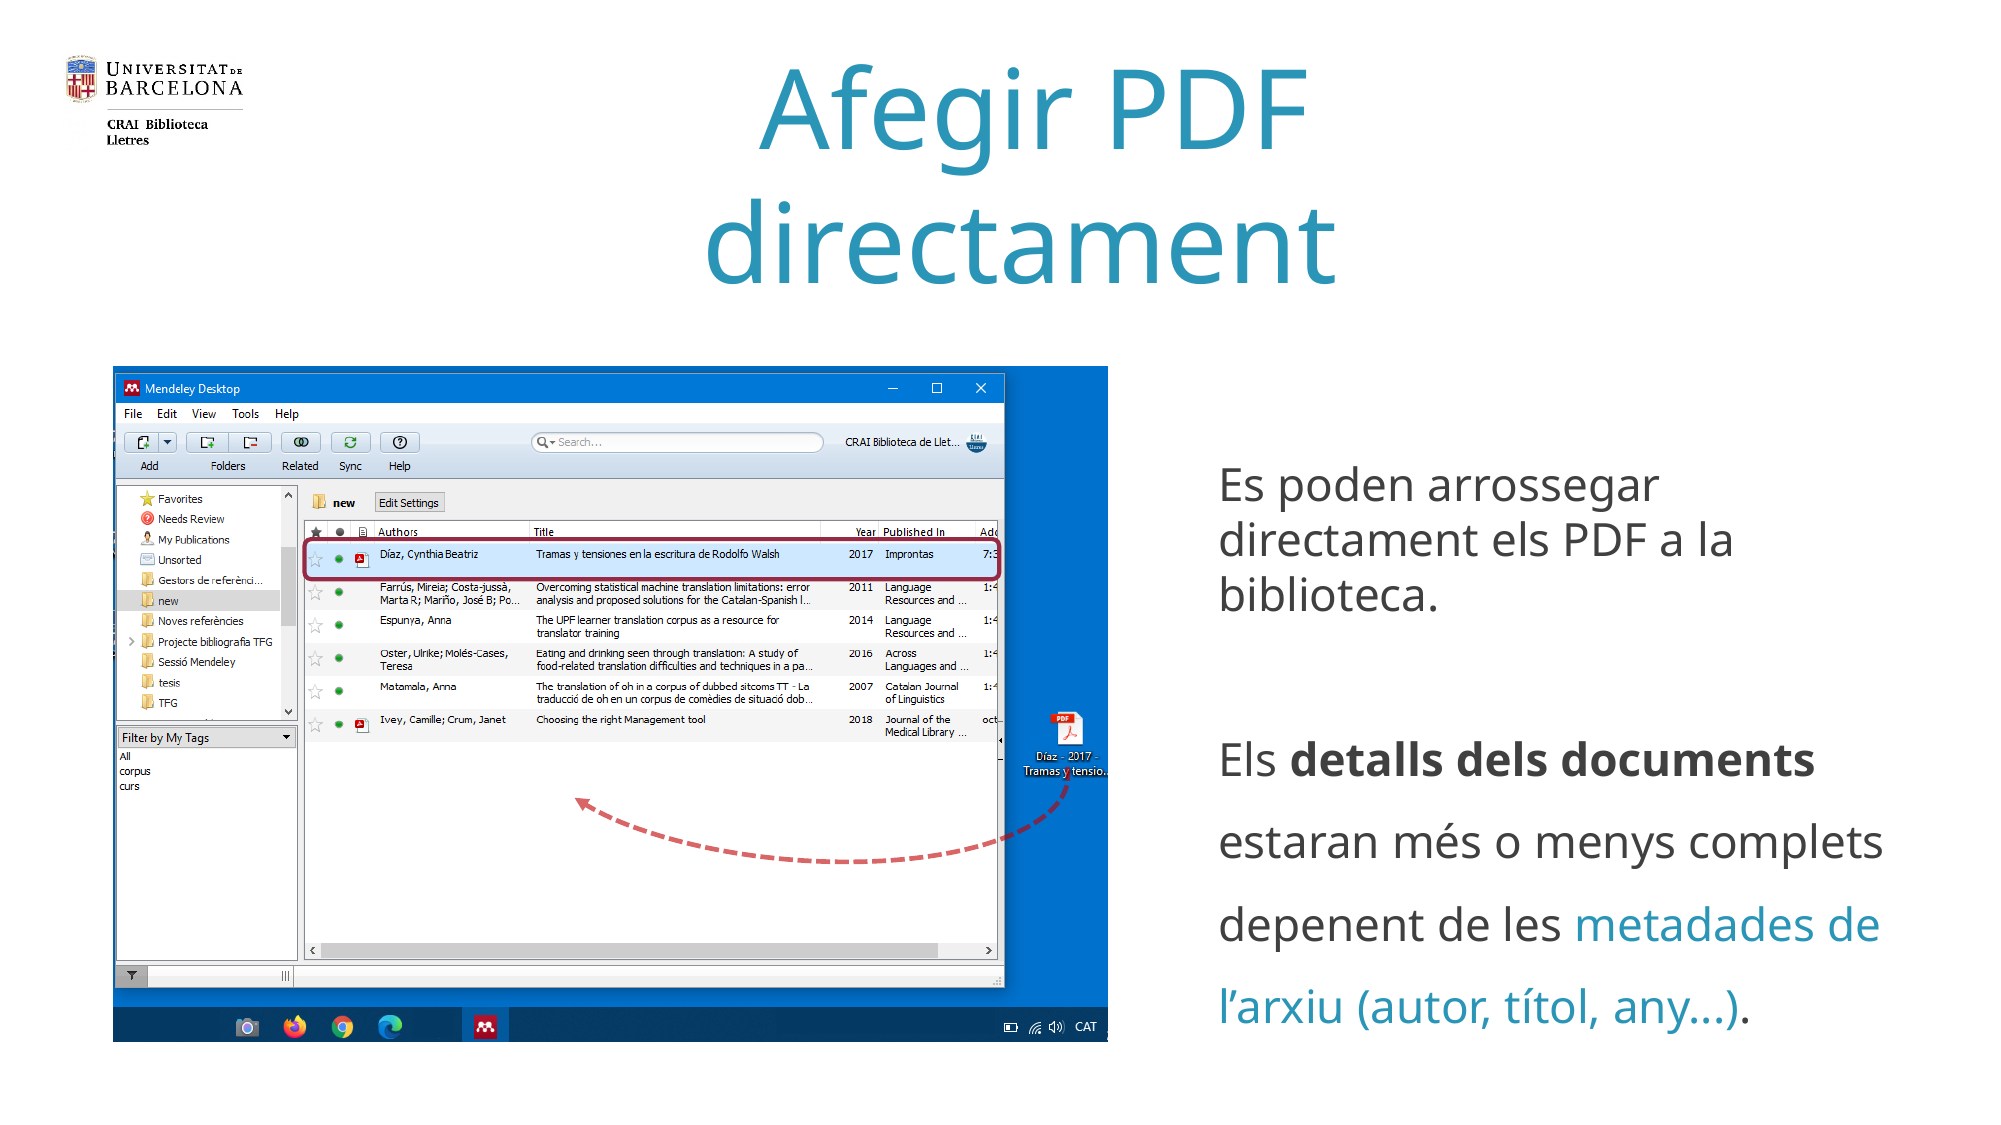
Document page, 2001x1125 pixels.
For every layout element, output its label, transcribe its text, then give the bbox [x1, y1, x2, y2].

text_box Es poden arrossegar directament els PDF a la biblioteca. Els detalls dels documents estaran més o menys complets depenent de les metadades de l’arxiu (autor, títol, any...). [1203, 448, 1916, 1041]
picture [62, 53, 252, 153]
picture [113, 366, 1108, 1042]
text_box Afegir PDF directament [389, 31, 1652, 313]
